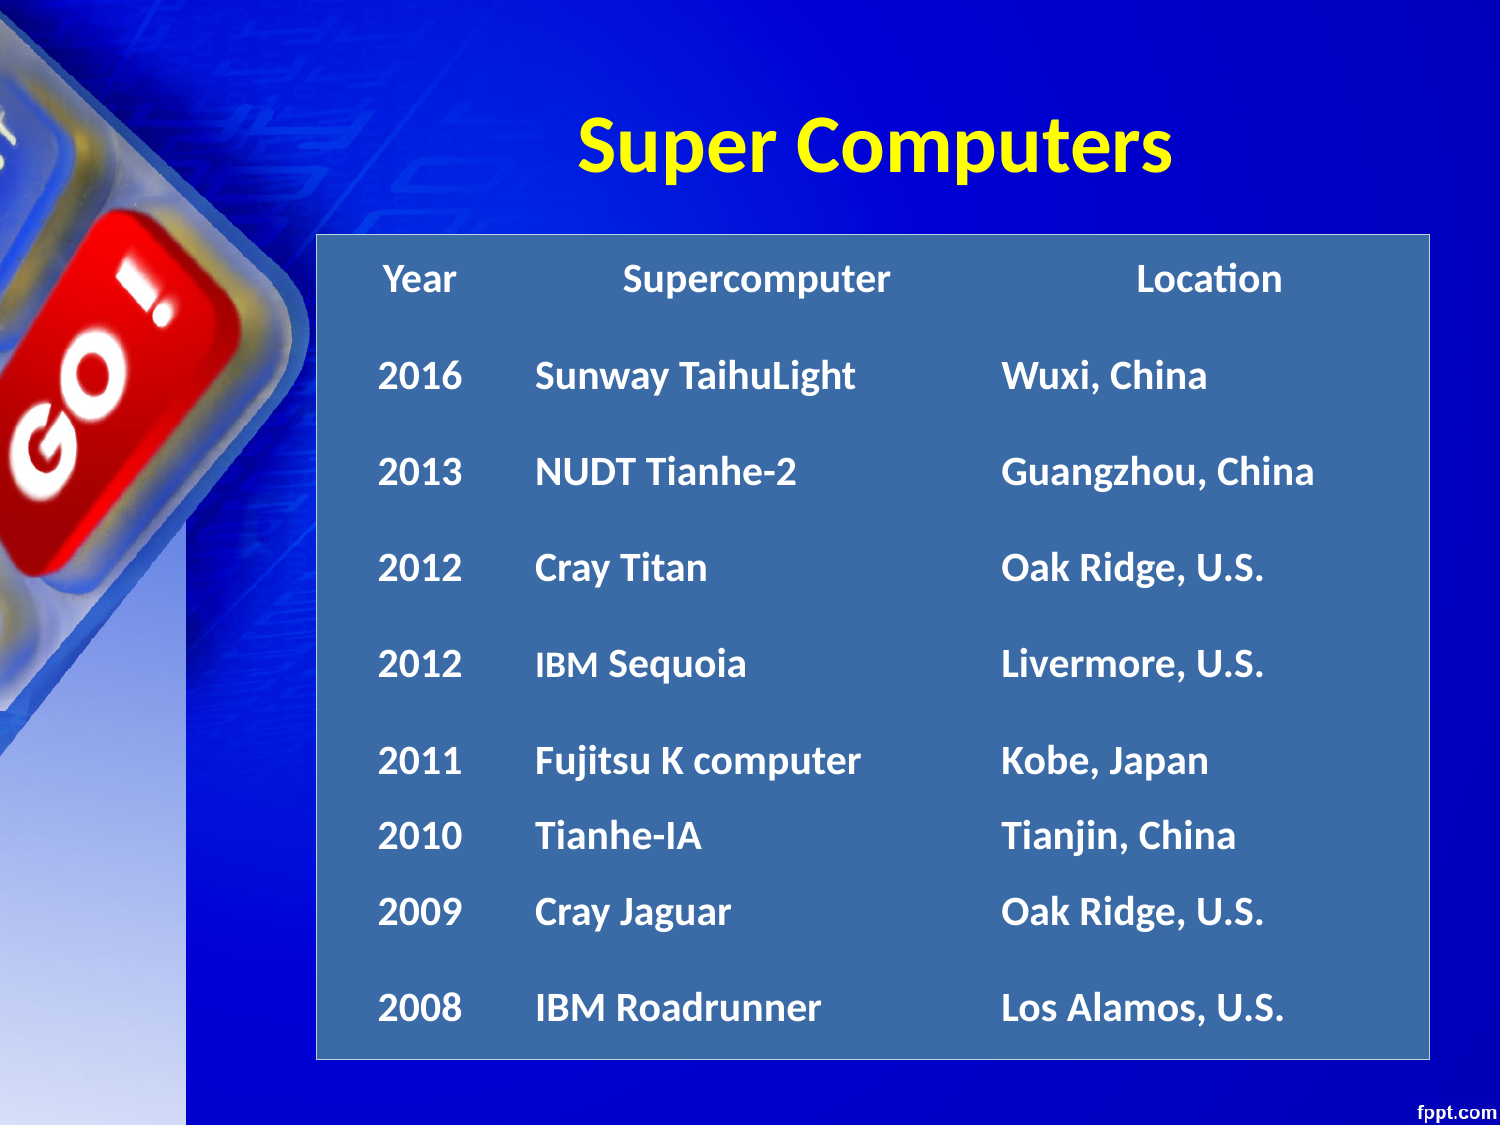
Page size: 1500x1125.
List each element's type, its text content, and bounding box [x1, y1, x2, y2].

table_cell Cray Jaguar [524, 867, 990, 963]
table_cell Tianhe-IA [524, 812, 990, 867]
table_cell Cray Titan [524, 523, 990, 619]
table_header Supercomputer [524, 235, 990, 331]
title Super Computers [300, 45, 1452, 233]
table_cell Kobe, Japan [990, 716, 1429, 812]
table_cell Sunway TaihuLight [524, 331, 990, 427]
table_cell Los Alamos, U.S. [990, 963, 1429, 1059]
table_cell 2011 [317, 716, 524, 812]
table_header Year [317, 235, 524, 331]
table_cell Wuxi, China [990, 331, 1429, 427]
table_cell Oak Ridge, U.S. [990, 867, 1429, 963]
table_cell NUDT Tianhe-2 [524, 427, 990, 523]
table_cell Livermore, U.S. [990, 619, 1429, 716]
table_header Location [990, 235, 1429, 331]
table_cell Tianjin, China [990, 812, 1429, 867]
table_cell 2012 [317, 523, 524, 619]
table_cell 2016 [317, 331, 524, 427]
table_cell Fujitsu K computer [524, 716, 990, 812]
table_cell 2008 [317, 963, 524, 1059]
table_cell 2010 [317, 812, 524, 867]
table_cell Guangzhou, China [990, 427, 1429, 523]
table_cell IBM Roadrunner [524, 963, 990, 1059]
table_cell Oak Ridge, U.S. [990, 523, 1429, 619]
table_cell 2009 [317, 867, 524, 963]
table_cell IBM Sequoia [524, 619, 990, 716]
table_cell 2013 [317, 427, 524, 523]
picture [0, 0, 1500, 1125]
table_cell 2012 [317, 619, 524, 716]
